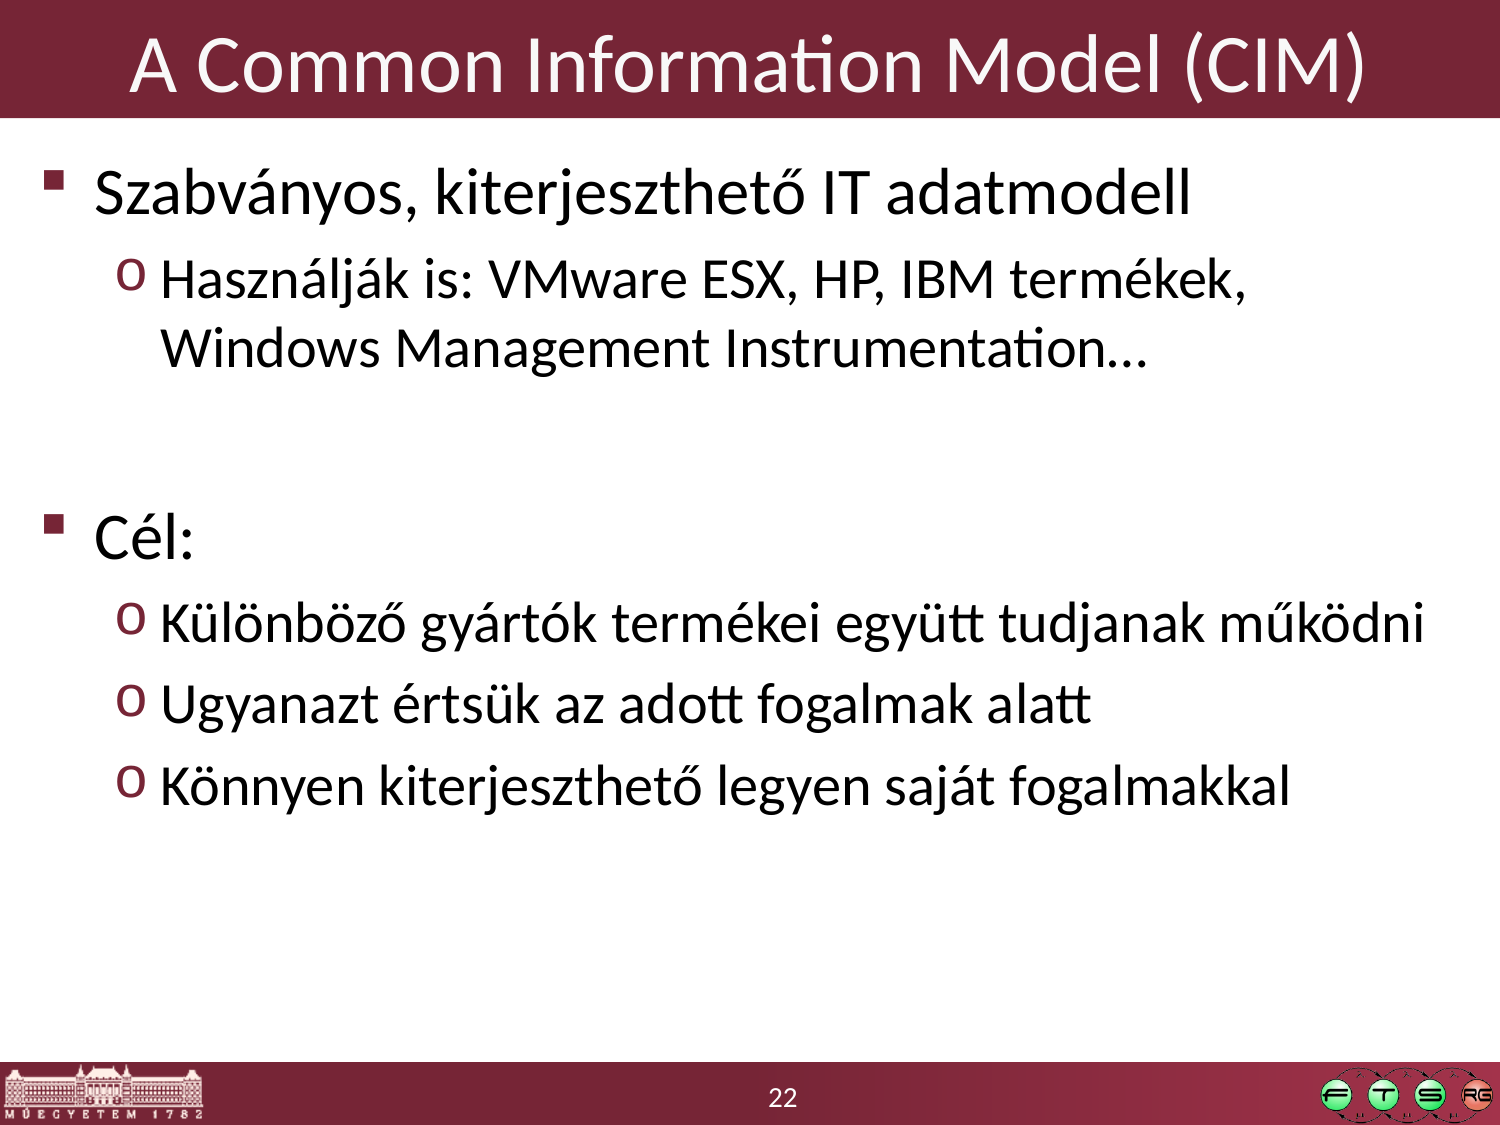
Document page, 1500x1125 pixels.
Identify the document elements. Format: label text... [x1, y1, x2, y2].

list Szabványos, kiterjeszthető IT adatmodell Használják is: VMware ESX, HP, IBM termékek, Windows Management Instrumentation… Cél: Különböző gyártók termékei együtt tudjanak működni Ugyanazt értsük az adott fogalmak alatt Könnyen kiterjeszthető legyen saját fogalmakkal [23, 140, 1477, 1048]
picture [0, 1063, 209, 1123]
picture [1318, 1065, 1494, 1125]
title A Common Information Model (CIM) [0, 0, 1500, 119]
